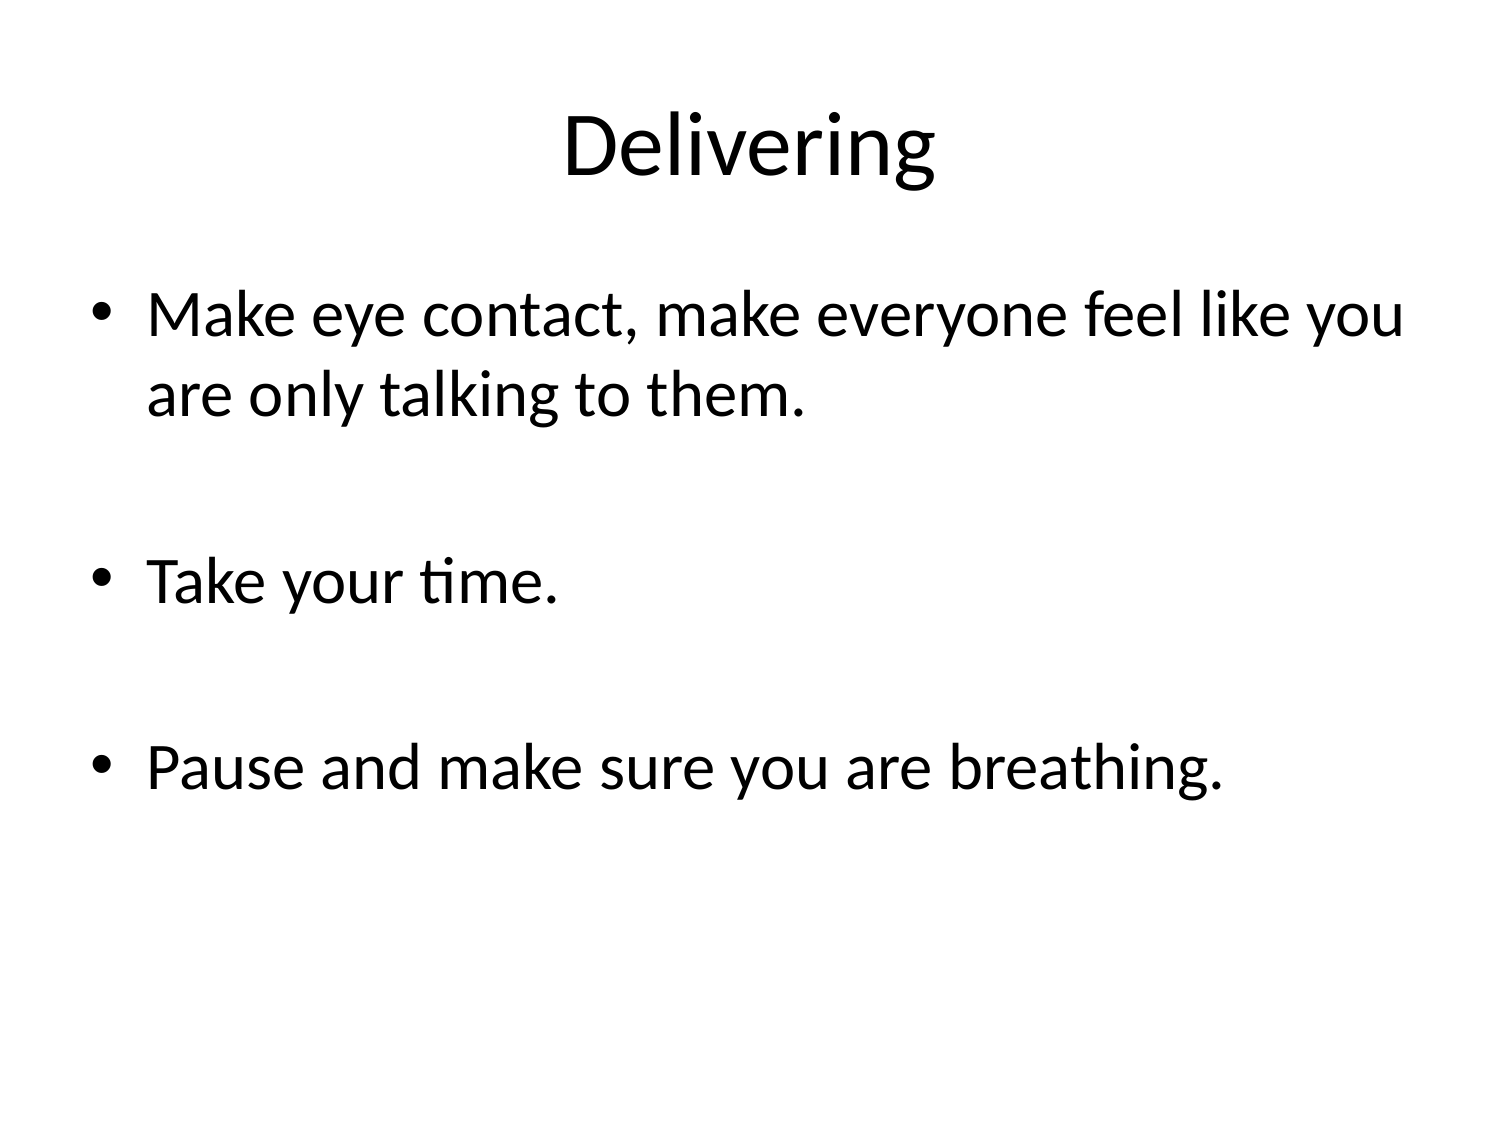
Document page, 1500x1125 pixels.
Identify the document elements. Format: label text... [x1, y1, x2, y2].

list Make eye contact, make everyone feel like you are only talking to them. Take your time. Pause and make sure you are breathing. [75, 262, 1425, 1005]
title Delivering [75, 45, 1425, 233]
